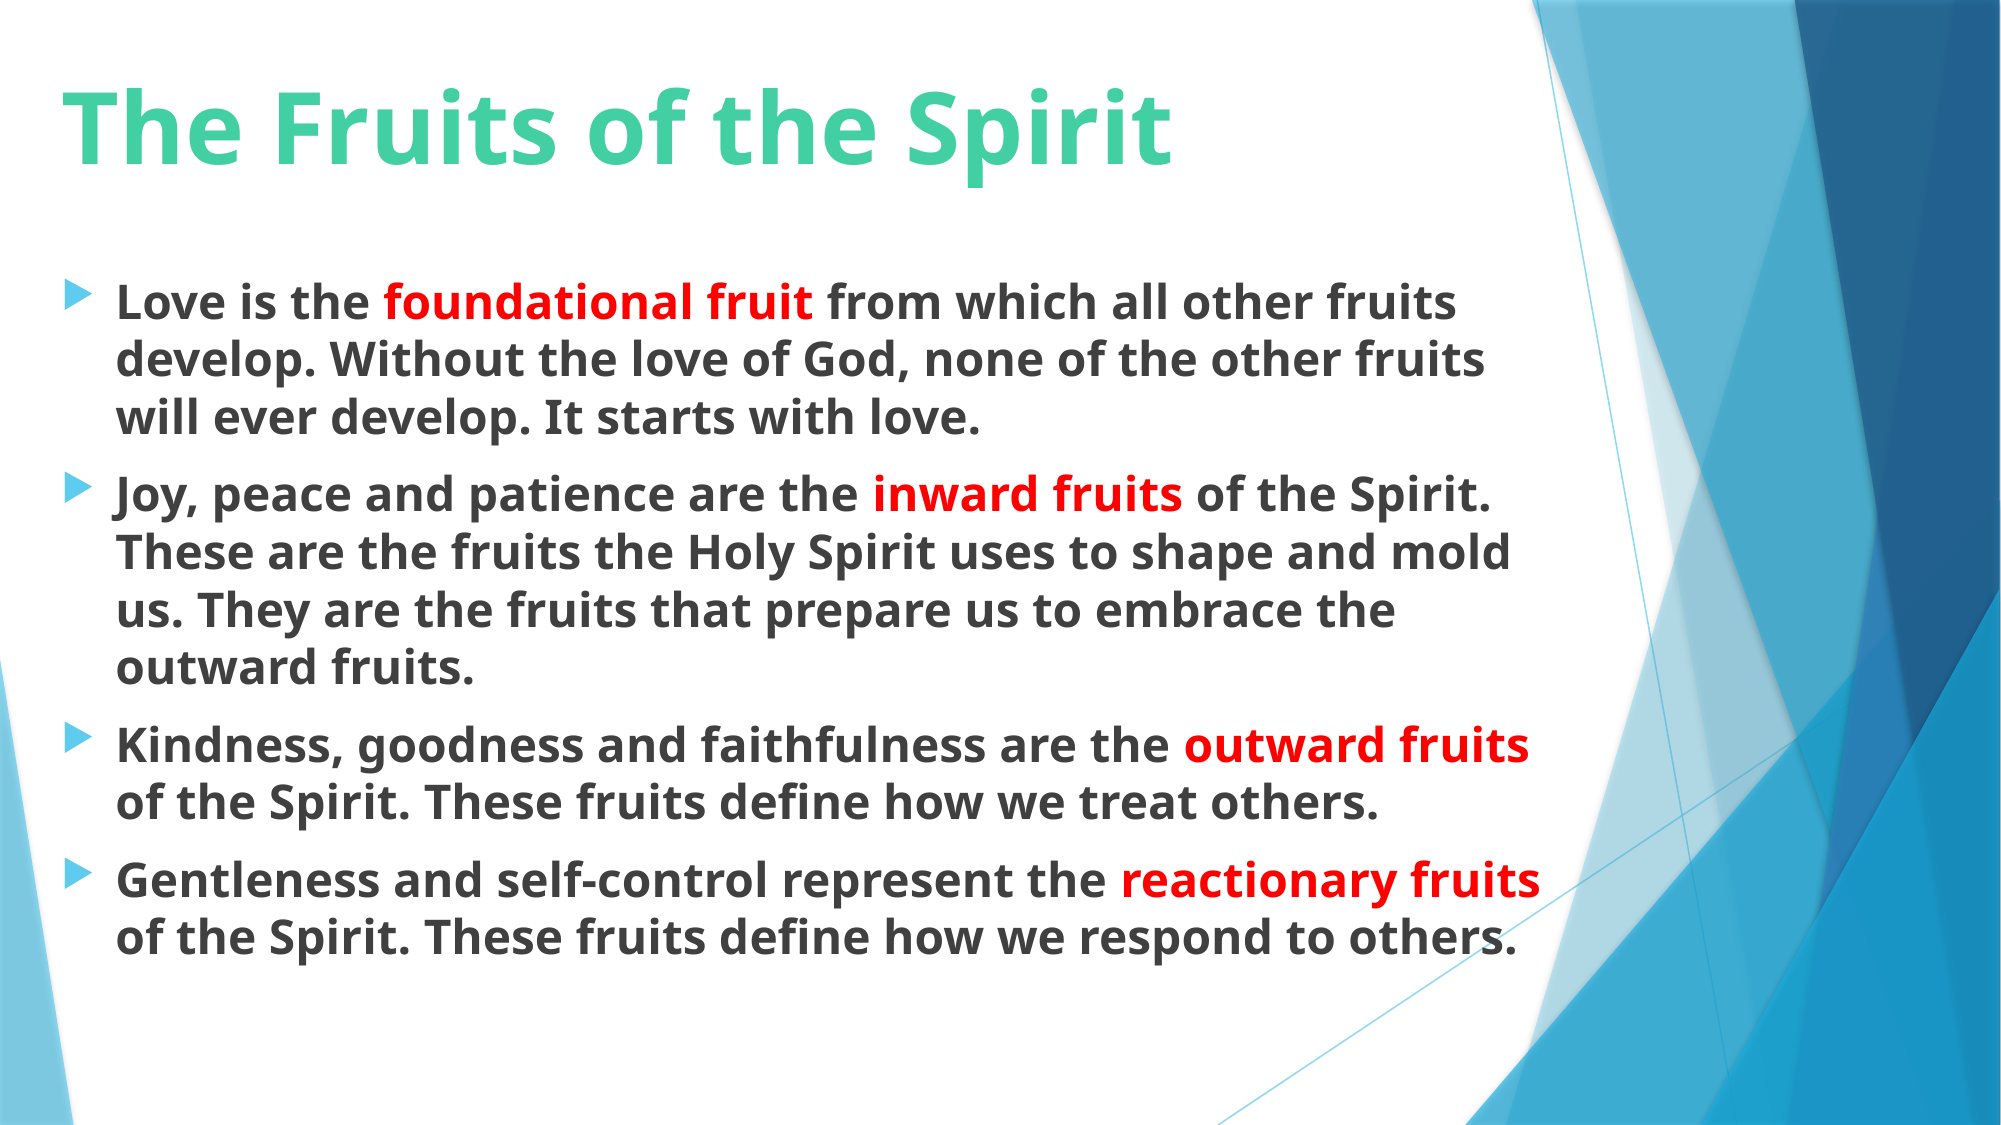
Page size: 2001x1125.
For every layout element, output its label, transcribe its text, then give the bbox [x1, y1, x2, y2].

list Love is the foundational fruit from which all other fruits develop. Without the love of God, none of the other fruits will ever develop. It starts with love. Joy, peace and patience are the inward fruits of the Spirit. These are the fruits the Holy Spirit uses to shape and mold us. They are the fruits that prepare us to embrace the outward fruits. Kindness, goodness and faithfulness are the outward fruits of the Spirit. These fruits define how we treat others. Gentleness and self-control represent the reactionary fruits of the Spirit. These fruits define how we respond to others. [46, 263, 1581, 1070]
title The Fruits of the Spirit [46, 57, 1457, 263]
